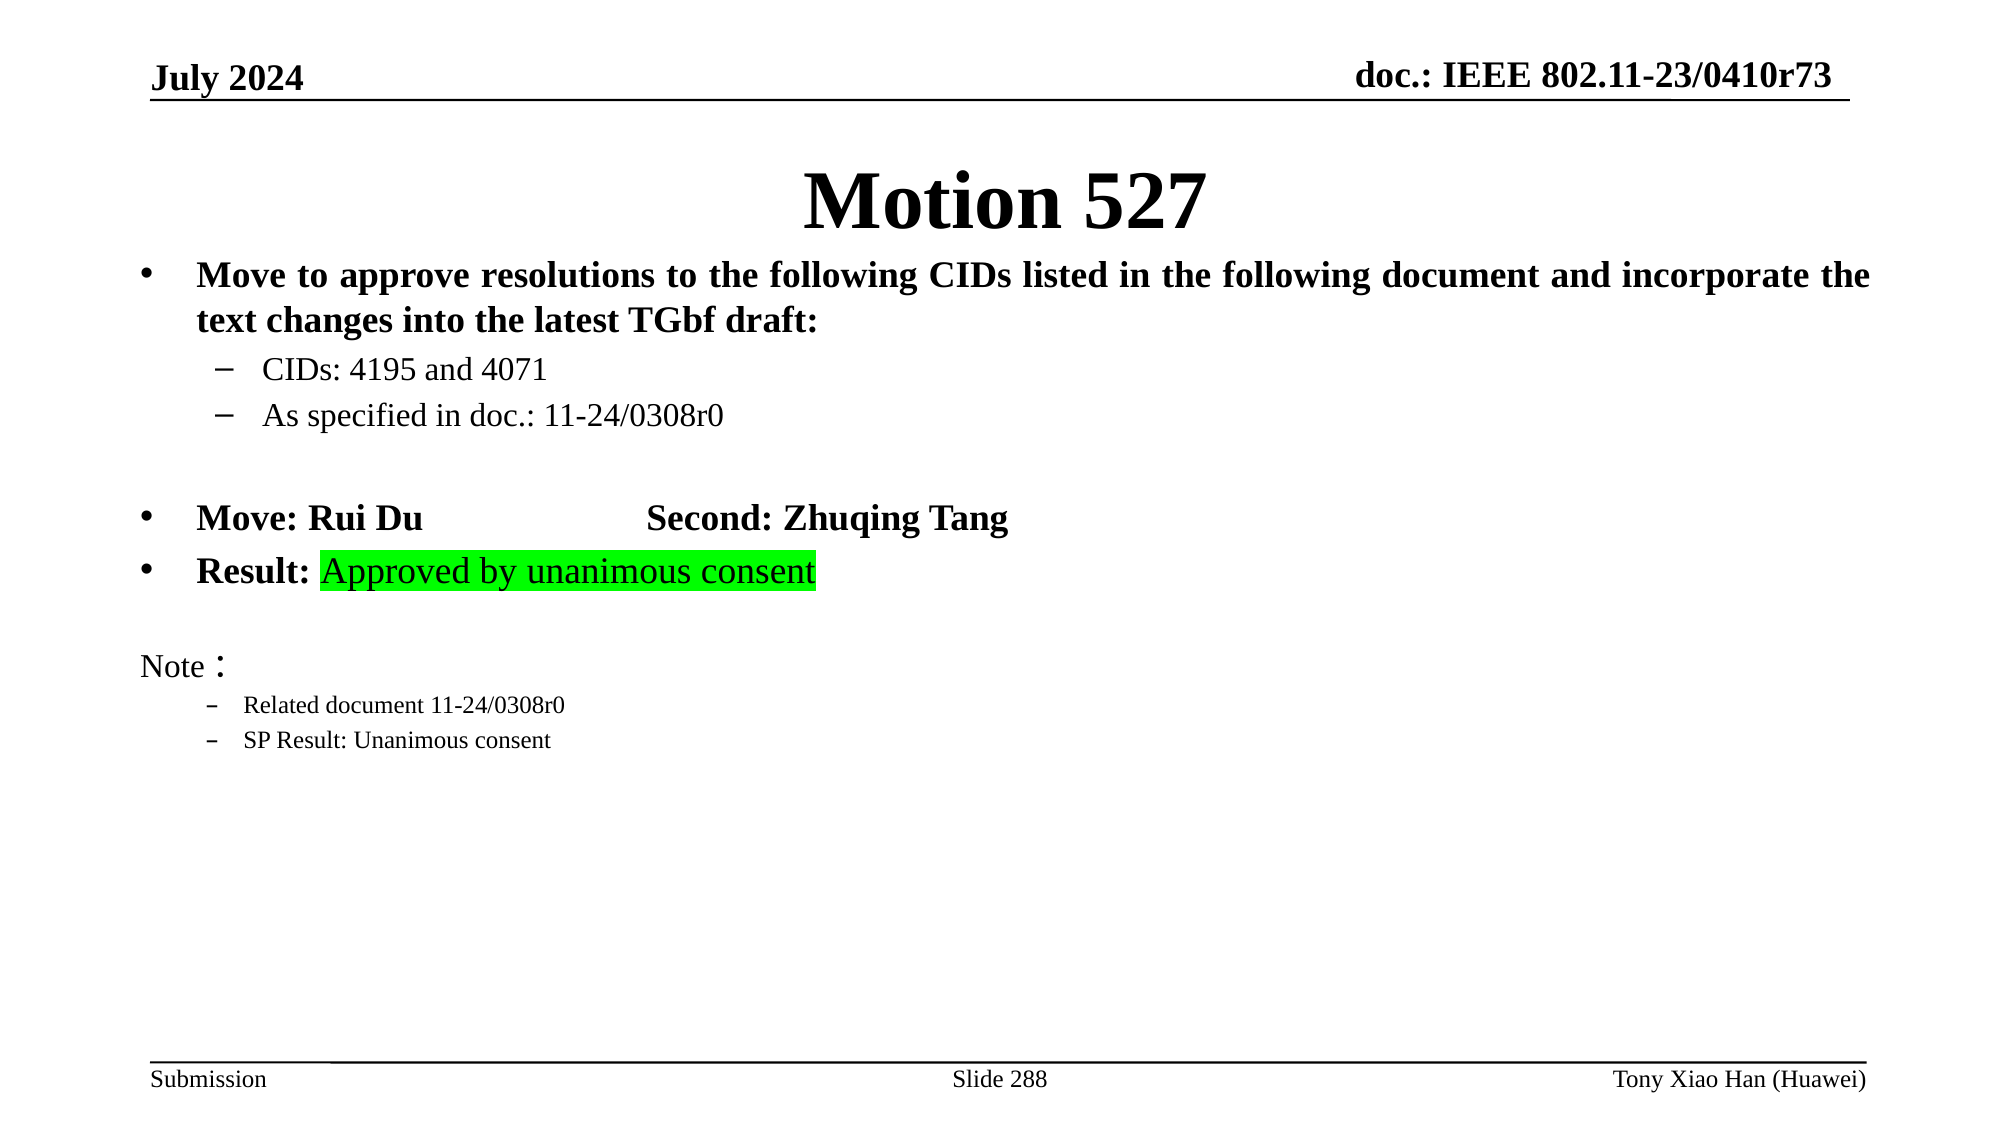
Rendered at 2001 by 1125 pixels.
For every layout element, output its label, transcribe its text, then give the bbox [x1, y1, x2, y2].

text_box Motion 527 [368, 137, 1644, 212]
text_box Move to approve resolutions to the following CIDs listed in the following document and incorporate the text changes into the latest TGbf draft: CIDs: 4195 and 4071 As specified in doc.: 11-24/0308r0 Move: Rui Du Second: Zhuqing Tang Result: Approved by unanimous consent Note： Related document 11-24/0308r0 SP Result: Unanimous consent [125, 212, 1888, 988]
